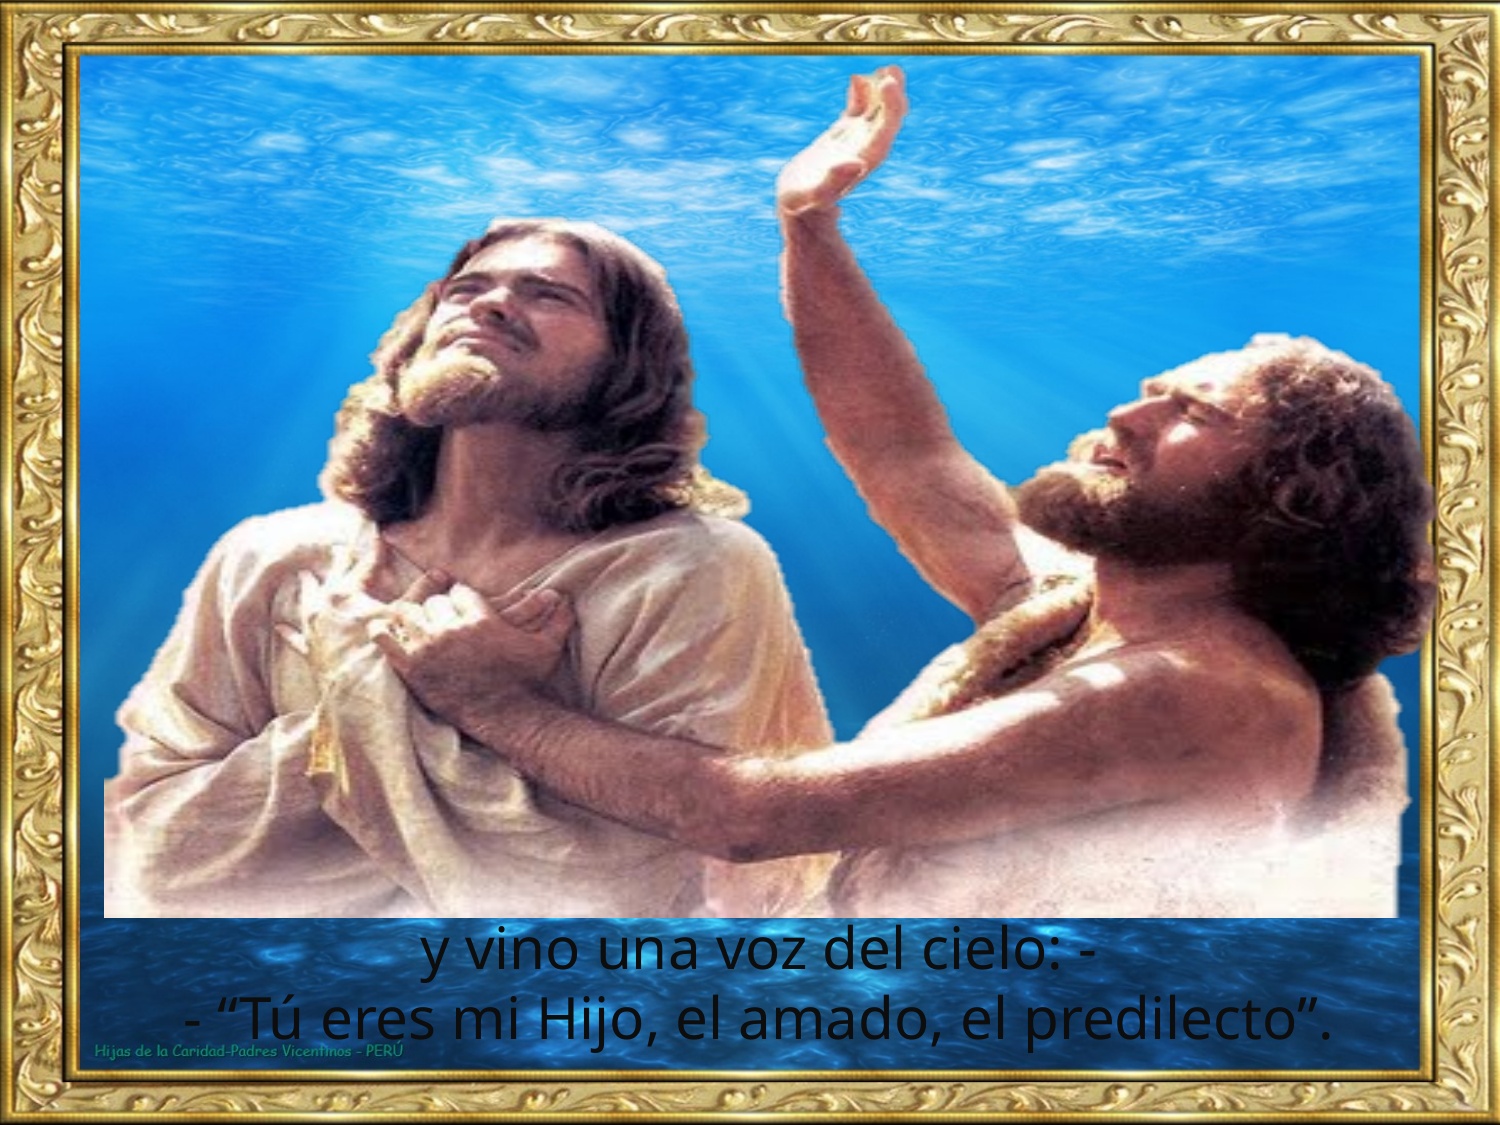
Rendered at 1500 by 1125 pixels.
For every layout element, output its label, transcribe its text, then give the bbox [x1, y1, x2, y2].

picture [0, 0, 1500, 1125]
text_box y vino una voz del cielo: - - “Tú eres mi Hijo, el amado, el predilecto”. [145, 927, 1372, 1059]
